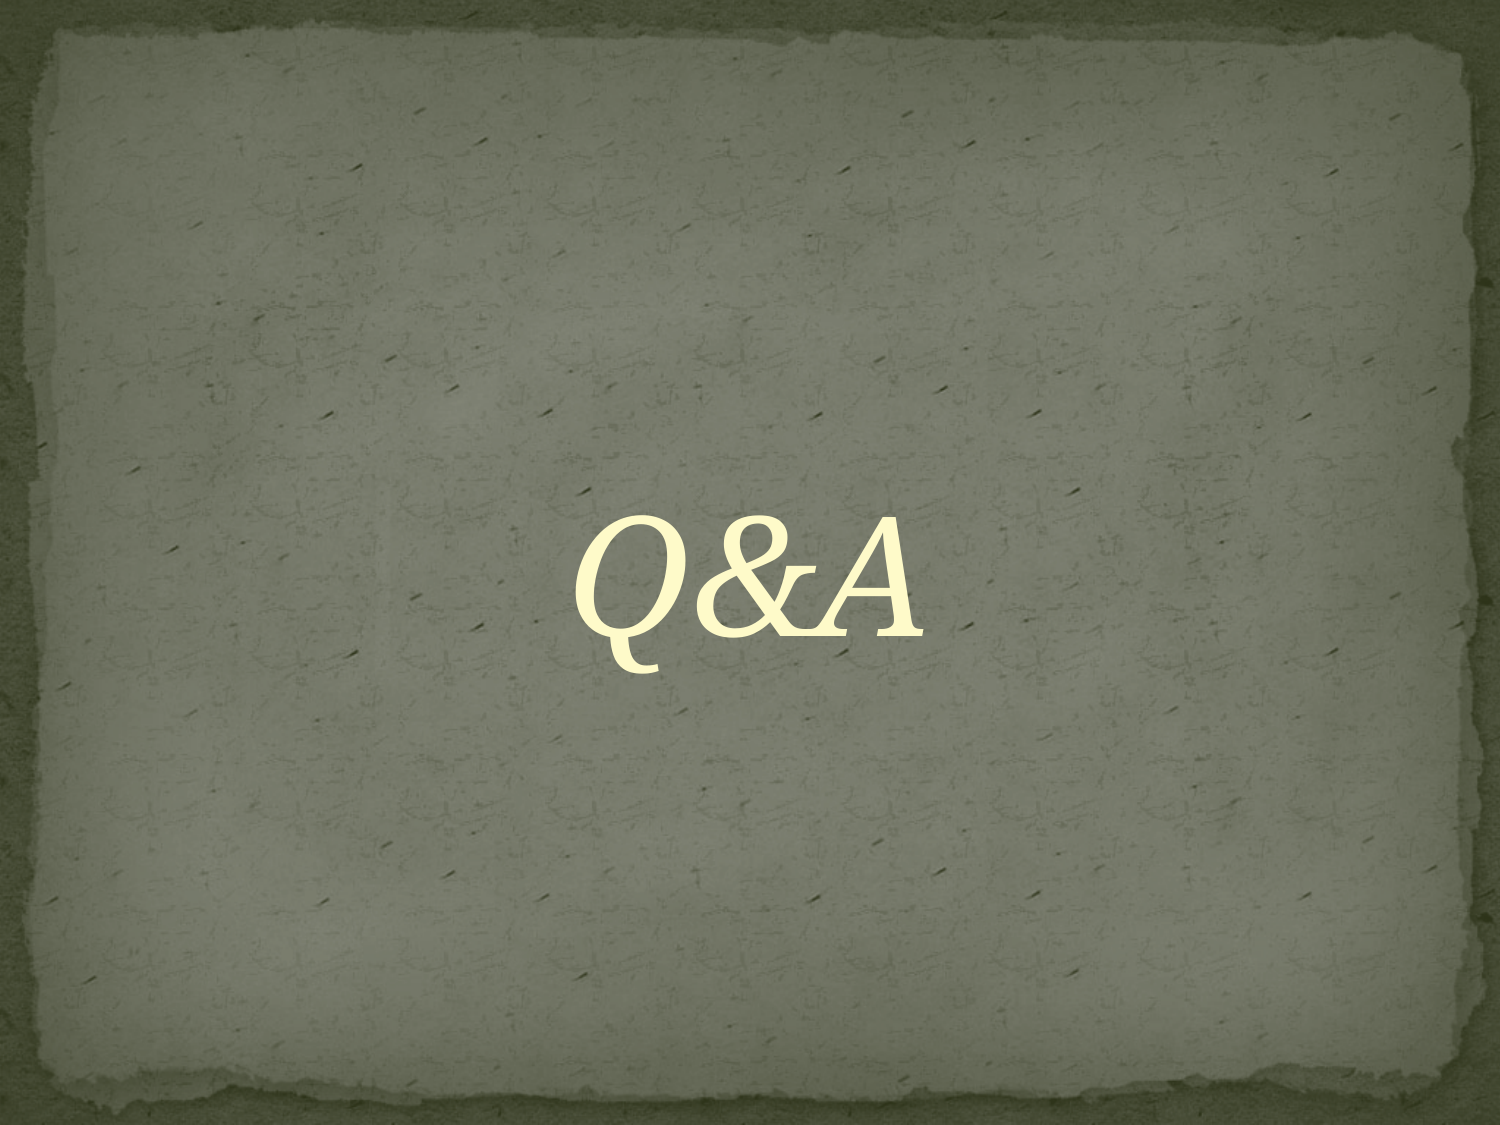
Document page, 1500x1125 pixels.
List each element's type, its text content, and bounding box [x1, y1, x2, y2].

list Q&A [75, 249, 1425, 1000]
